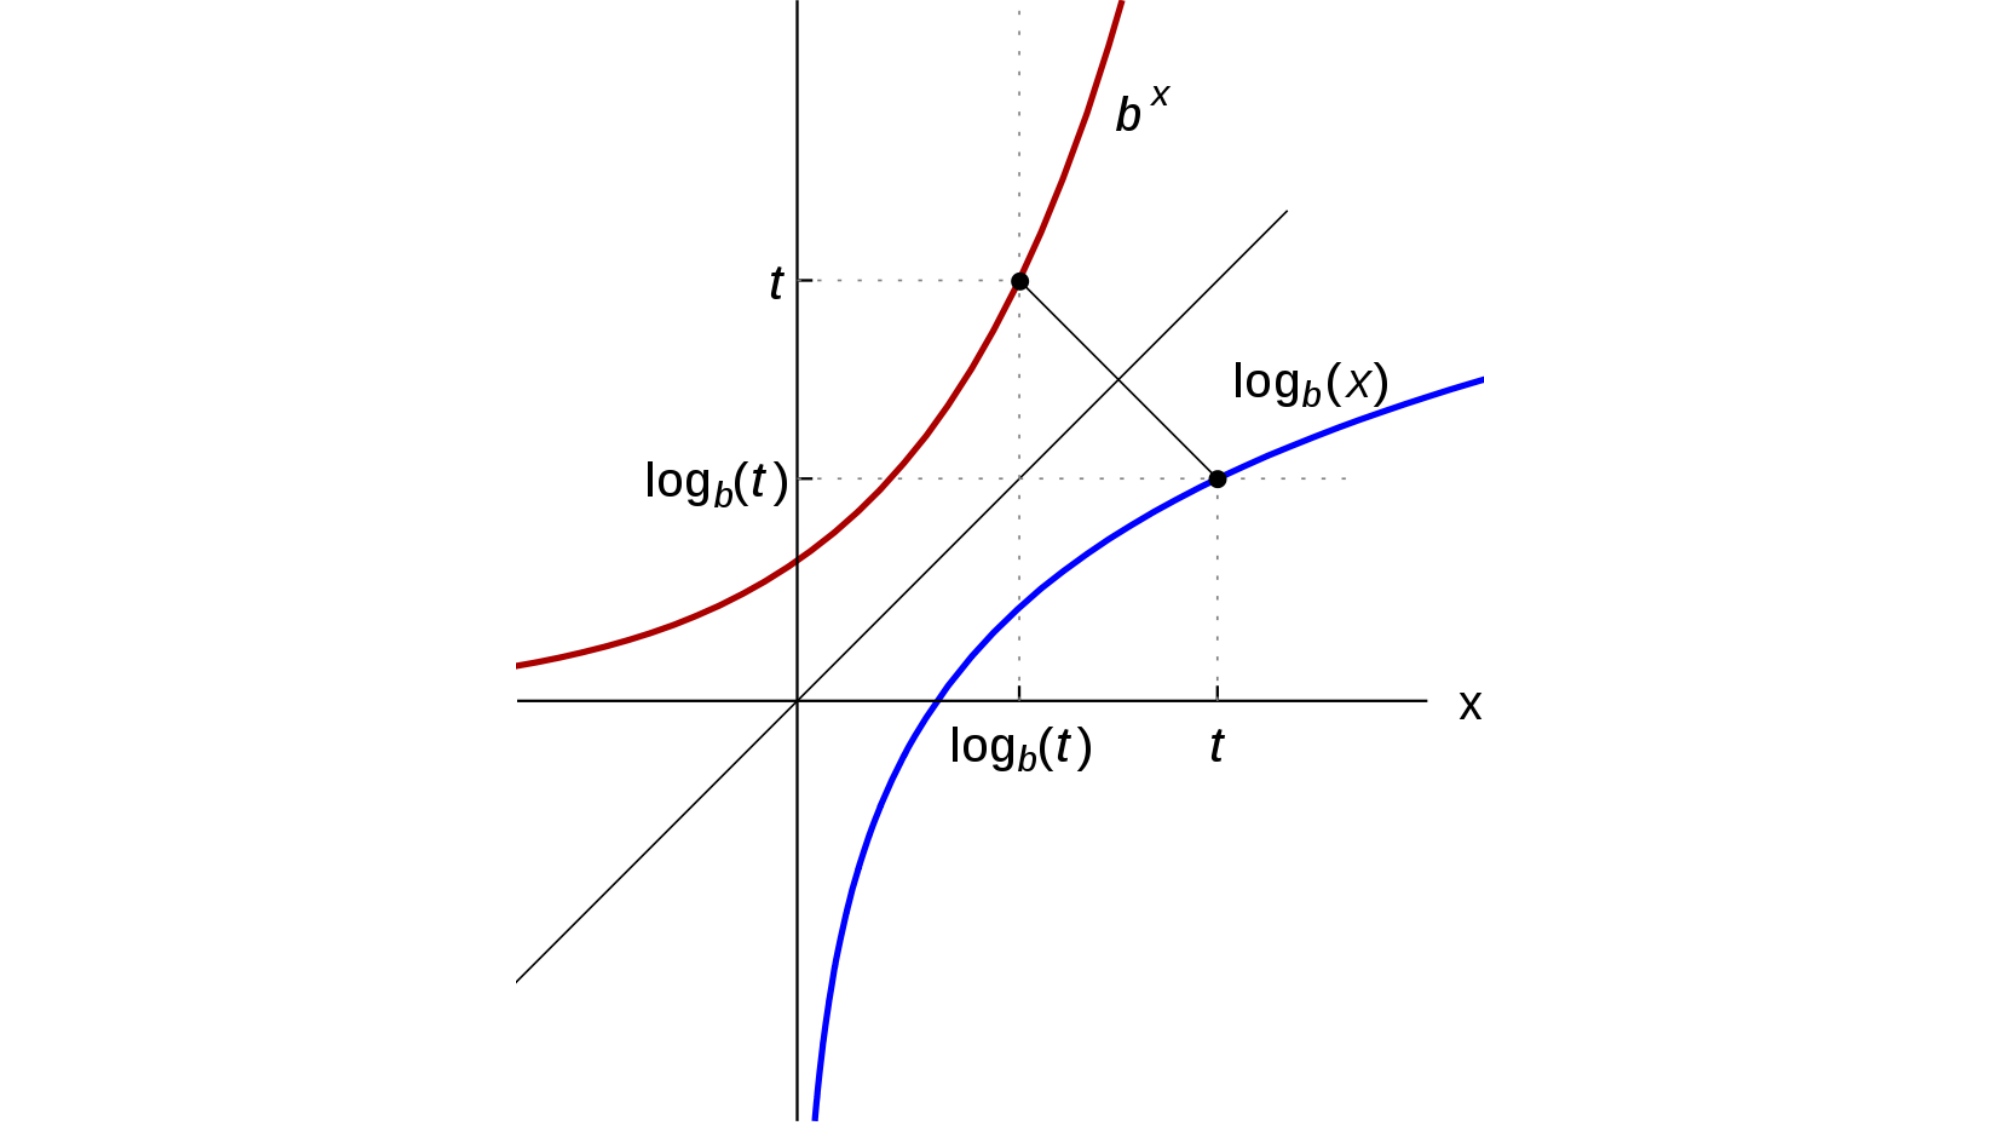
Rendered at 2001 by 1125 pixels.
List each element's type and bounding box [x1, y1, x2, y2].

picture [516, 0, 1484, 1125]
